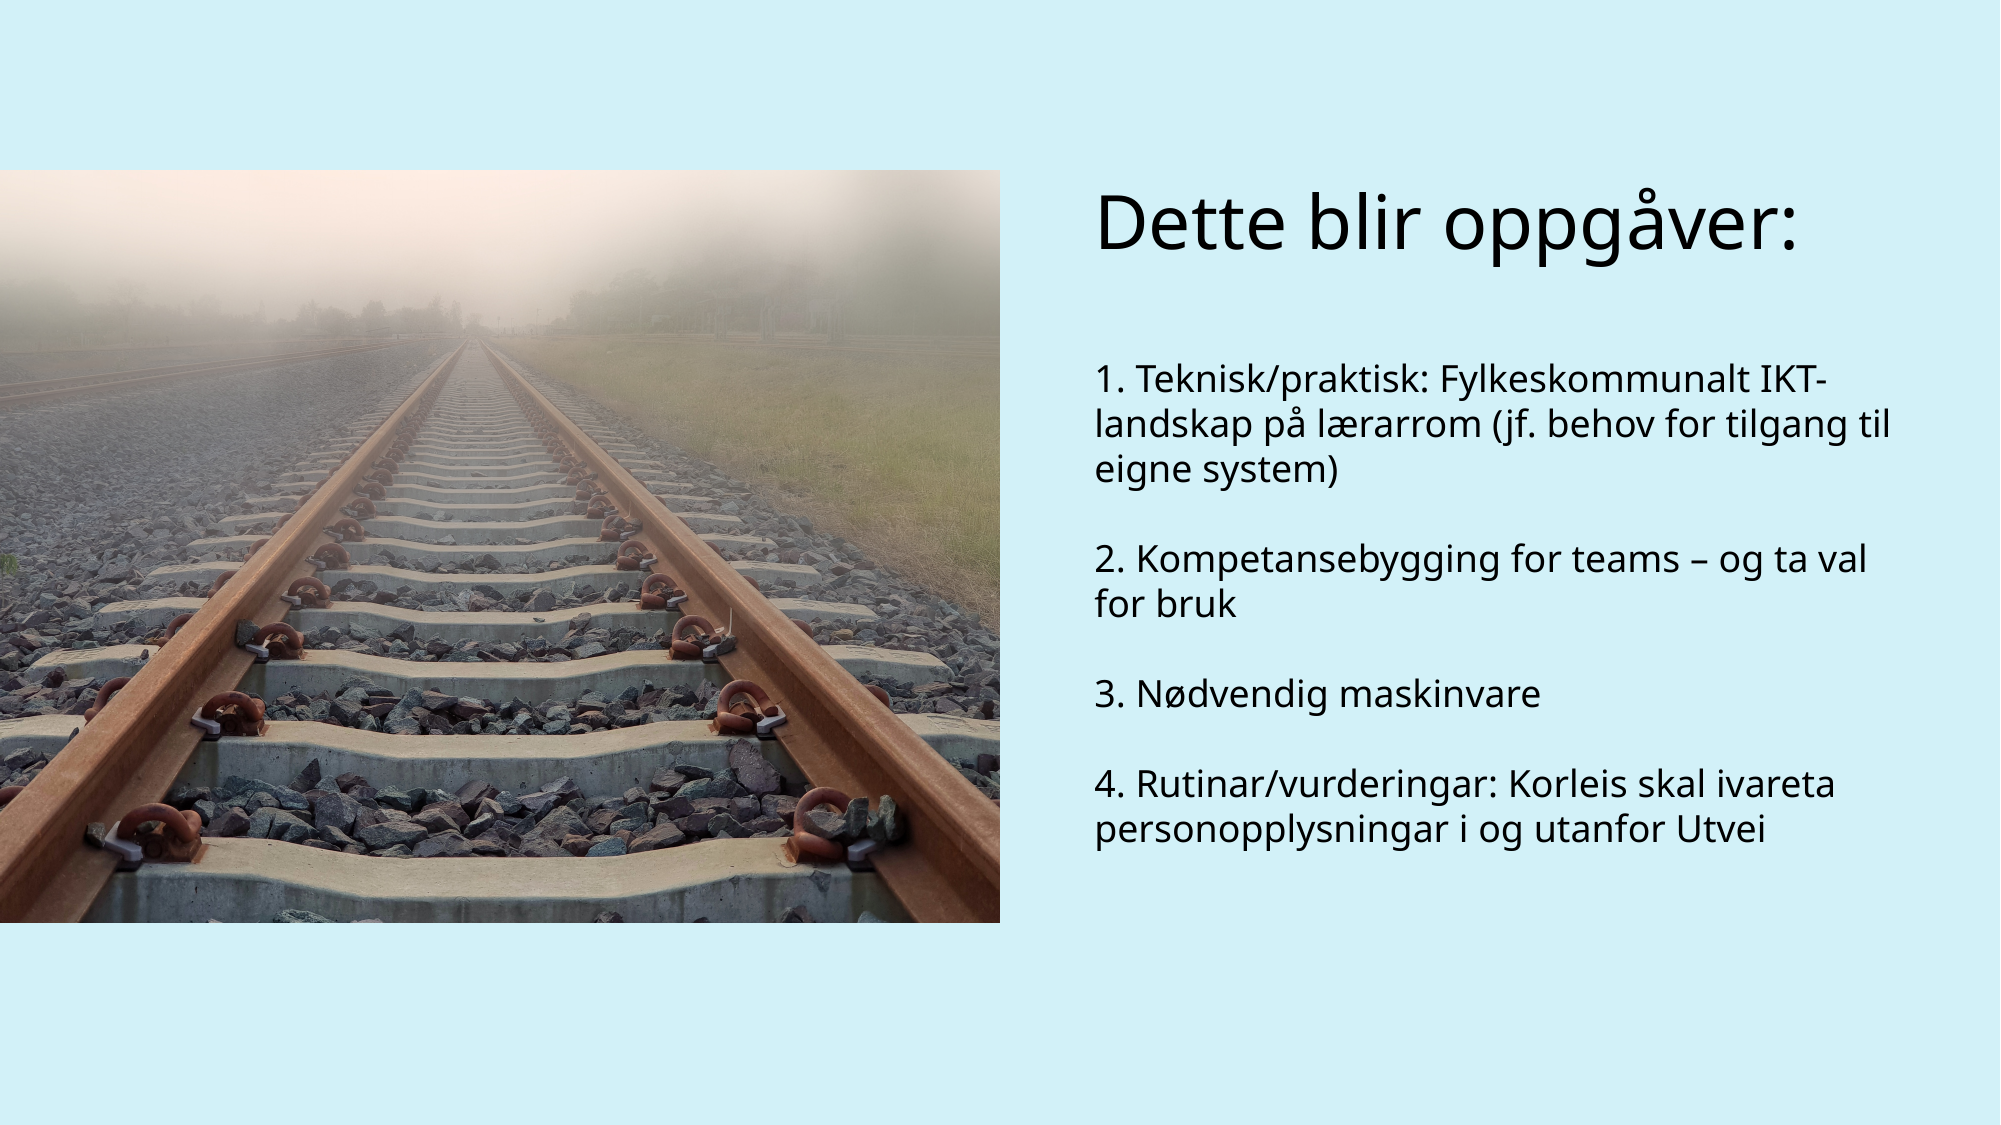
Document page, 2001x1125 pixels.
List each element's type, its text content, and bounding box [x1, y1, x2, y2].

title Dette blir oppgåver: 1. Teknisk/praktisk: Fylkeskommunalt IKT-landskap på lærarrom (jf. behov for tilgang til eigne system) 2. Kompetansebygging for teams – og ta val for bruk 3. Nødvendig maskinvare 4. Rutinar/vurderingar: Korleis skal ivareta personopplysningar i og utanfor Utvei [1079, 167, 1936, 858]
picture [0, 170, 1000, 923]
